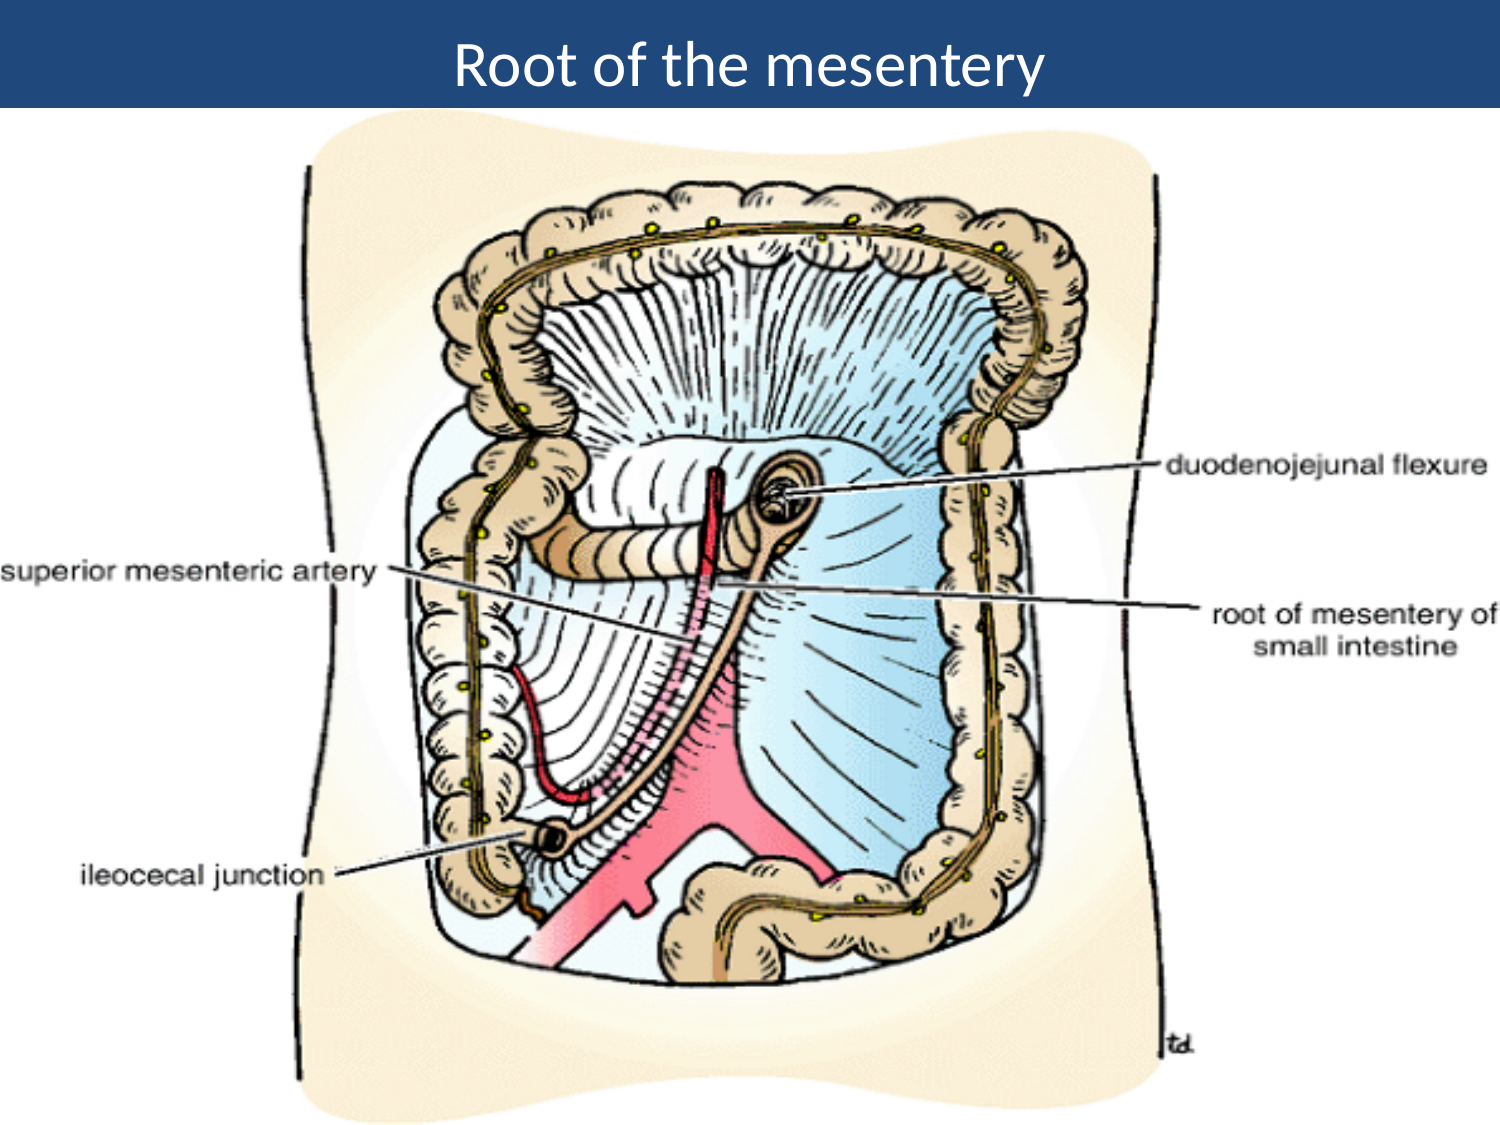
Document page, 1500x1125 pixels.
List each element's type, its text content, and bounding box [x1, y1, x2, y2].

title Root of the mesentery [75, 14, 1425, 107]
picture [0, 108, 1500, 1125]
